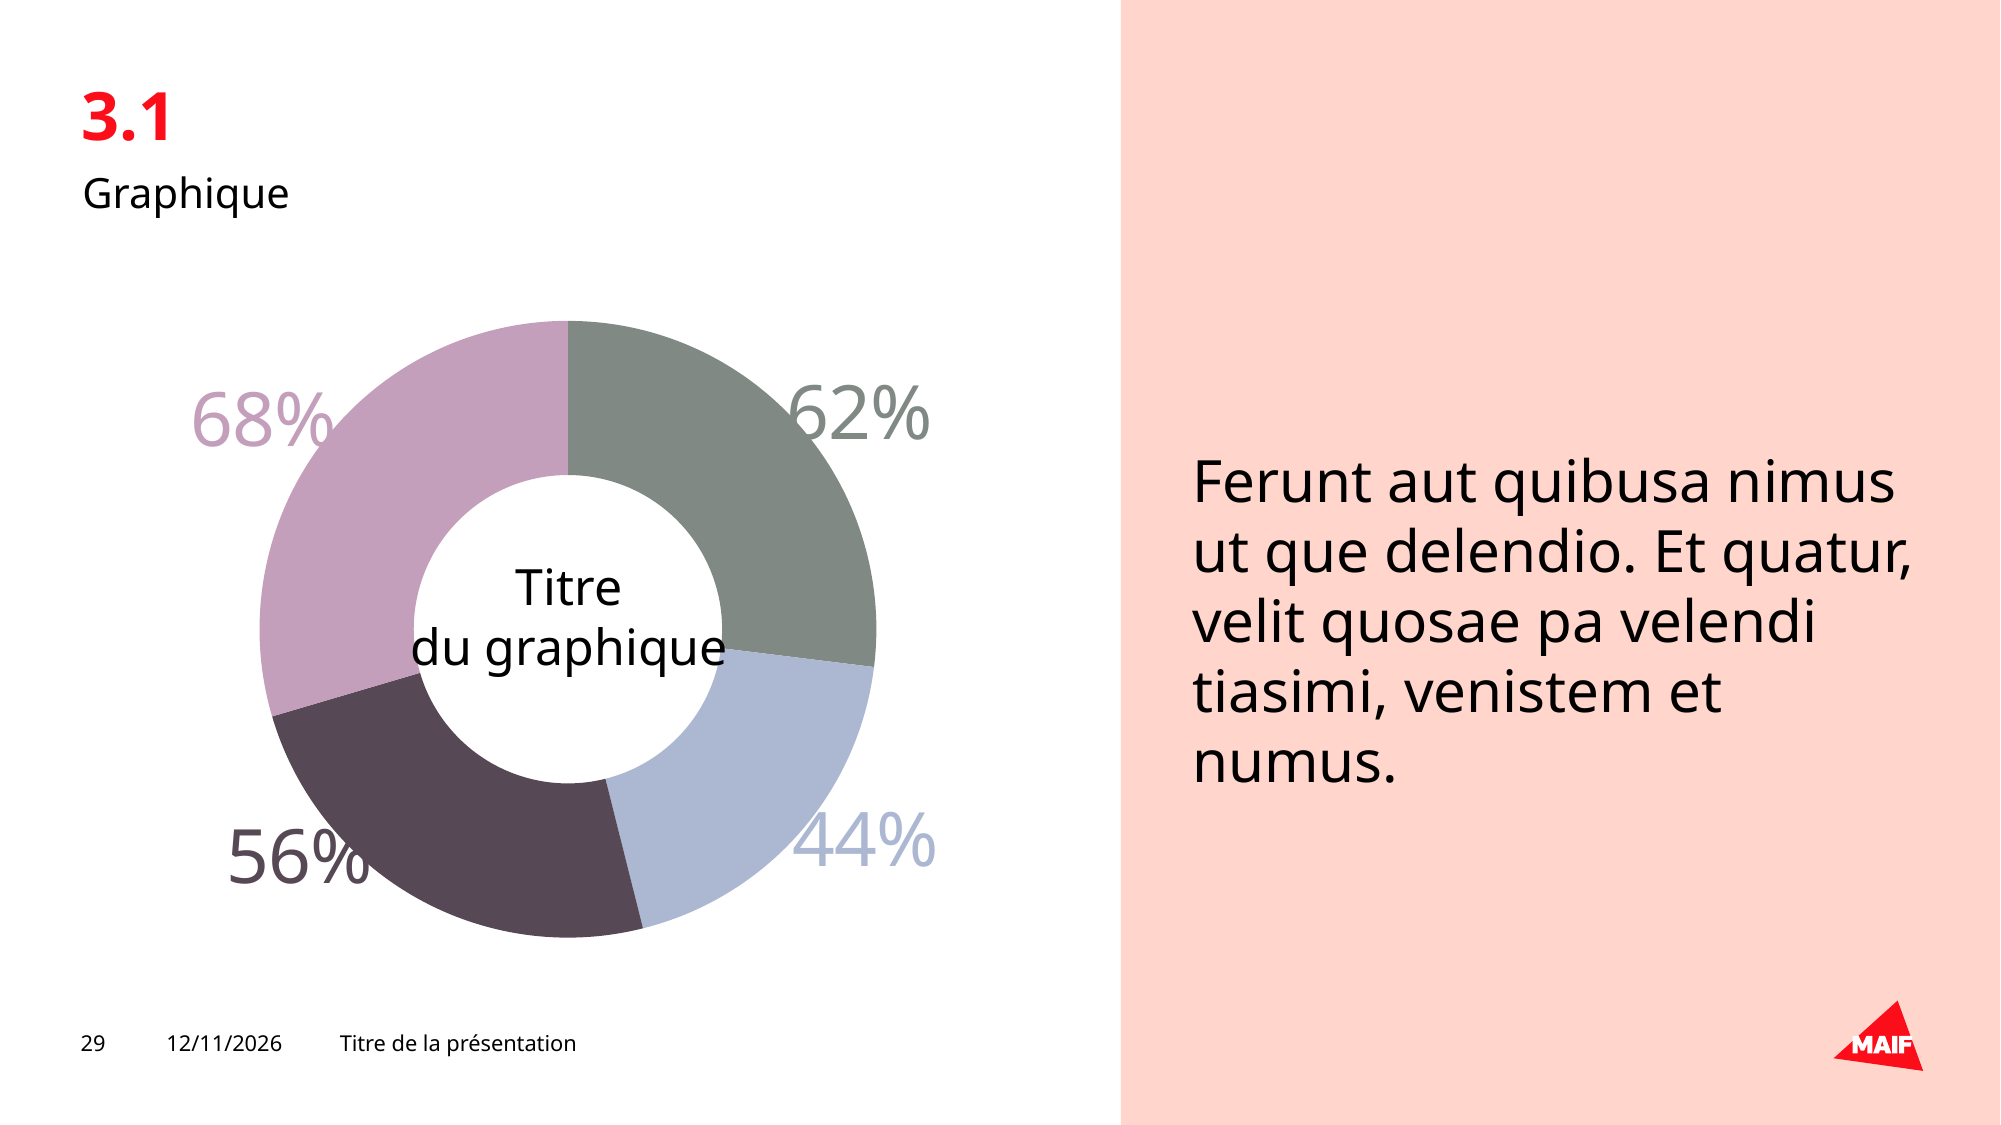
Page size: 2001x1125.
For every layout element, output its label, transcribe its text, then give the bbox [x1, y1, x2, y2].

list Ferunt aut quibusa nimus ut que delendio. Et quatur, velit quosae pa velendi tiasimi, venistem et numus. [1177, 383, 1934, 856]
footer Titre de la présentation [324, 1014, 1934, 1075]
list Graphique [67, 159, 1935, 225]
chart [106, 320, 1009, 938]
list 3.1 [66, 75, 198, 155]
slide_number 29 [65, 1014, 152, 1075]
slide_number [152, 1014, 324, 1075]
